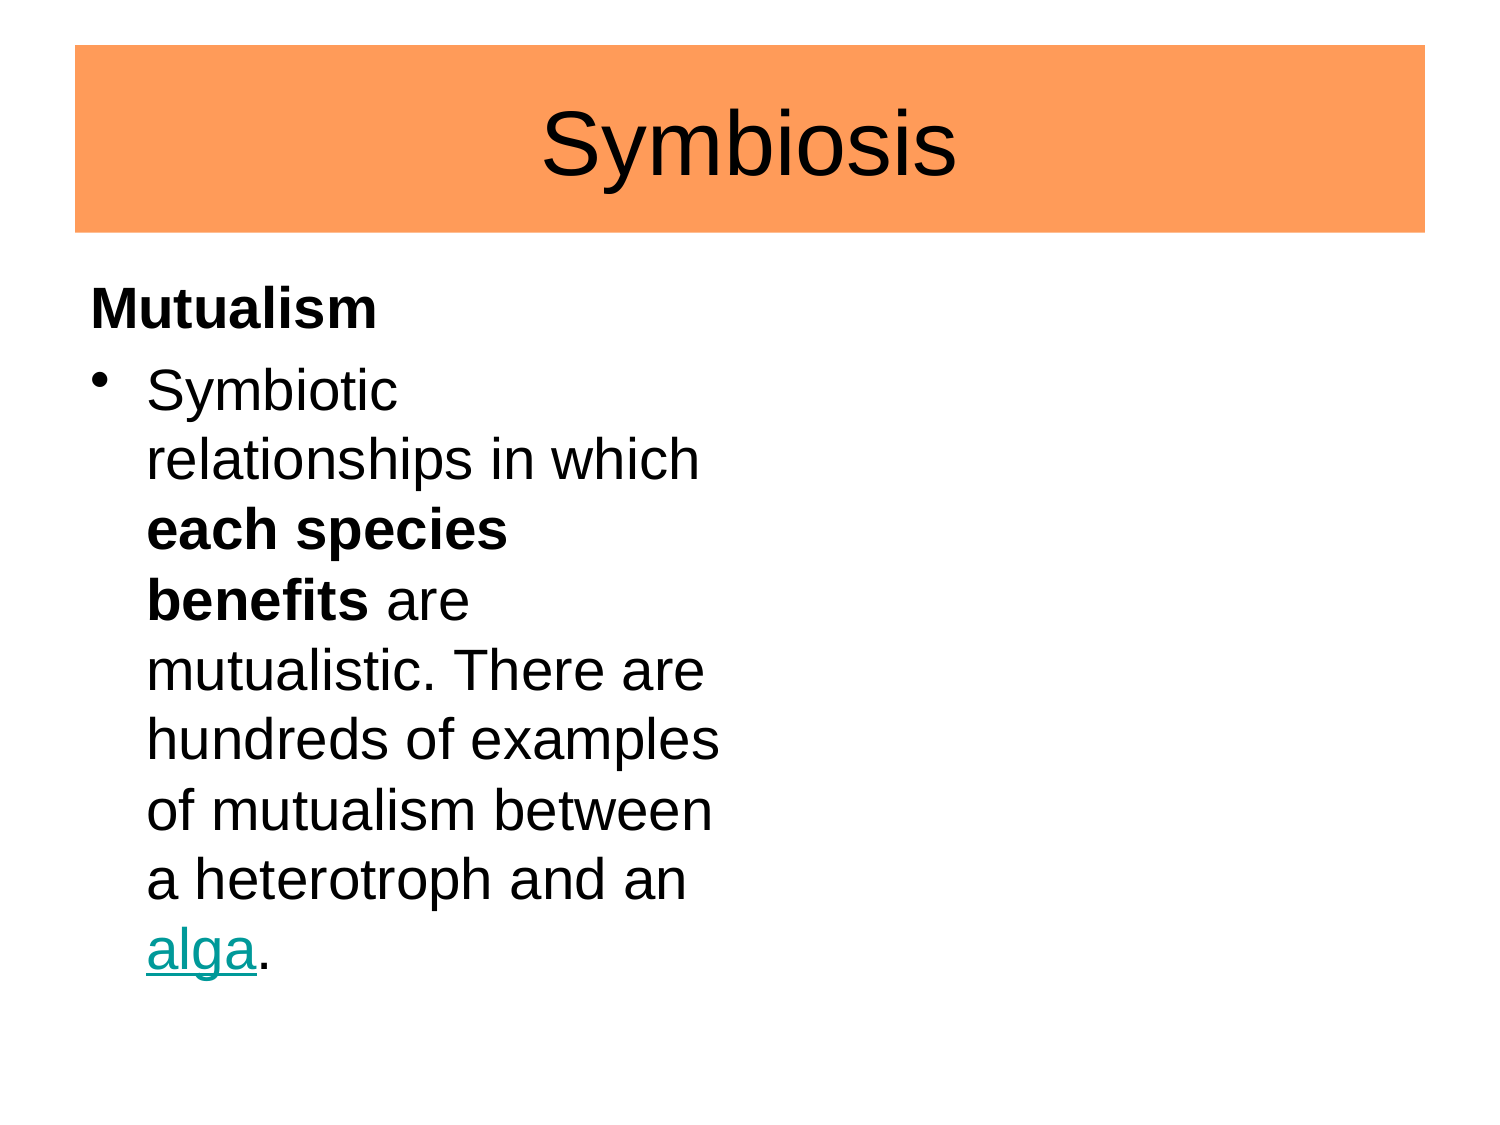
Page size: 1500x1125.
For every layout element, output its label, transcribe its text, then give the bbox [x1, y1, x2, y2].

list Mutualism Symbiotic relationships in which each species benefits are mutualistic. There are hundreds of examples of mutualism between a heterotroph and an alga. [75, 262, 750, 1005]
title Symbiosis [75, 45, 1425, 233]
